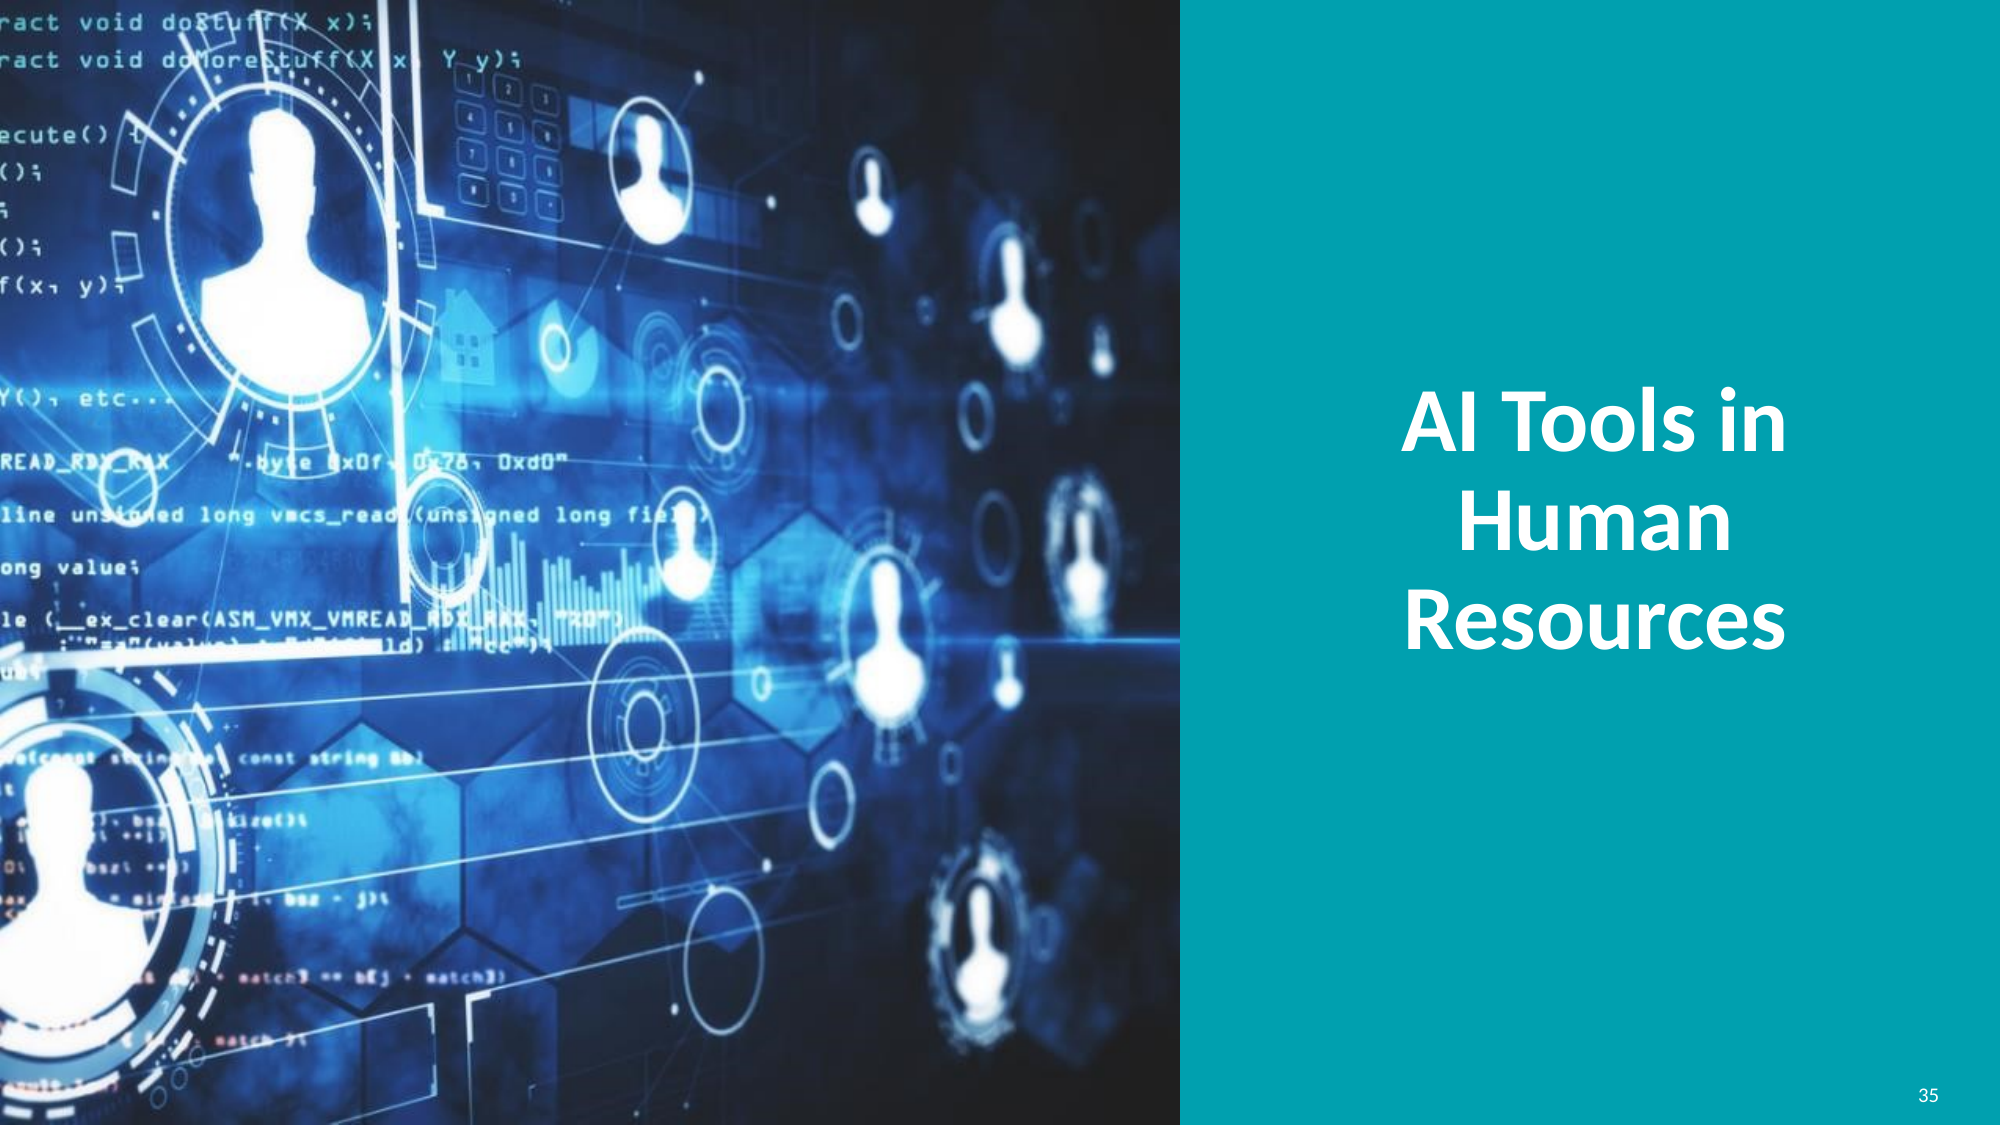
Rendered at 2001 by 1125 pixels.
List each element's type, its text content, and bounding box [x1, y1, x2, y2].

picture [0, 0, 1180, 1125]
slide_number 35 [1487, 1074, 1955, 1113]
list AI Tools in Human Resources [1258, 72, 1933, 970]
